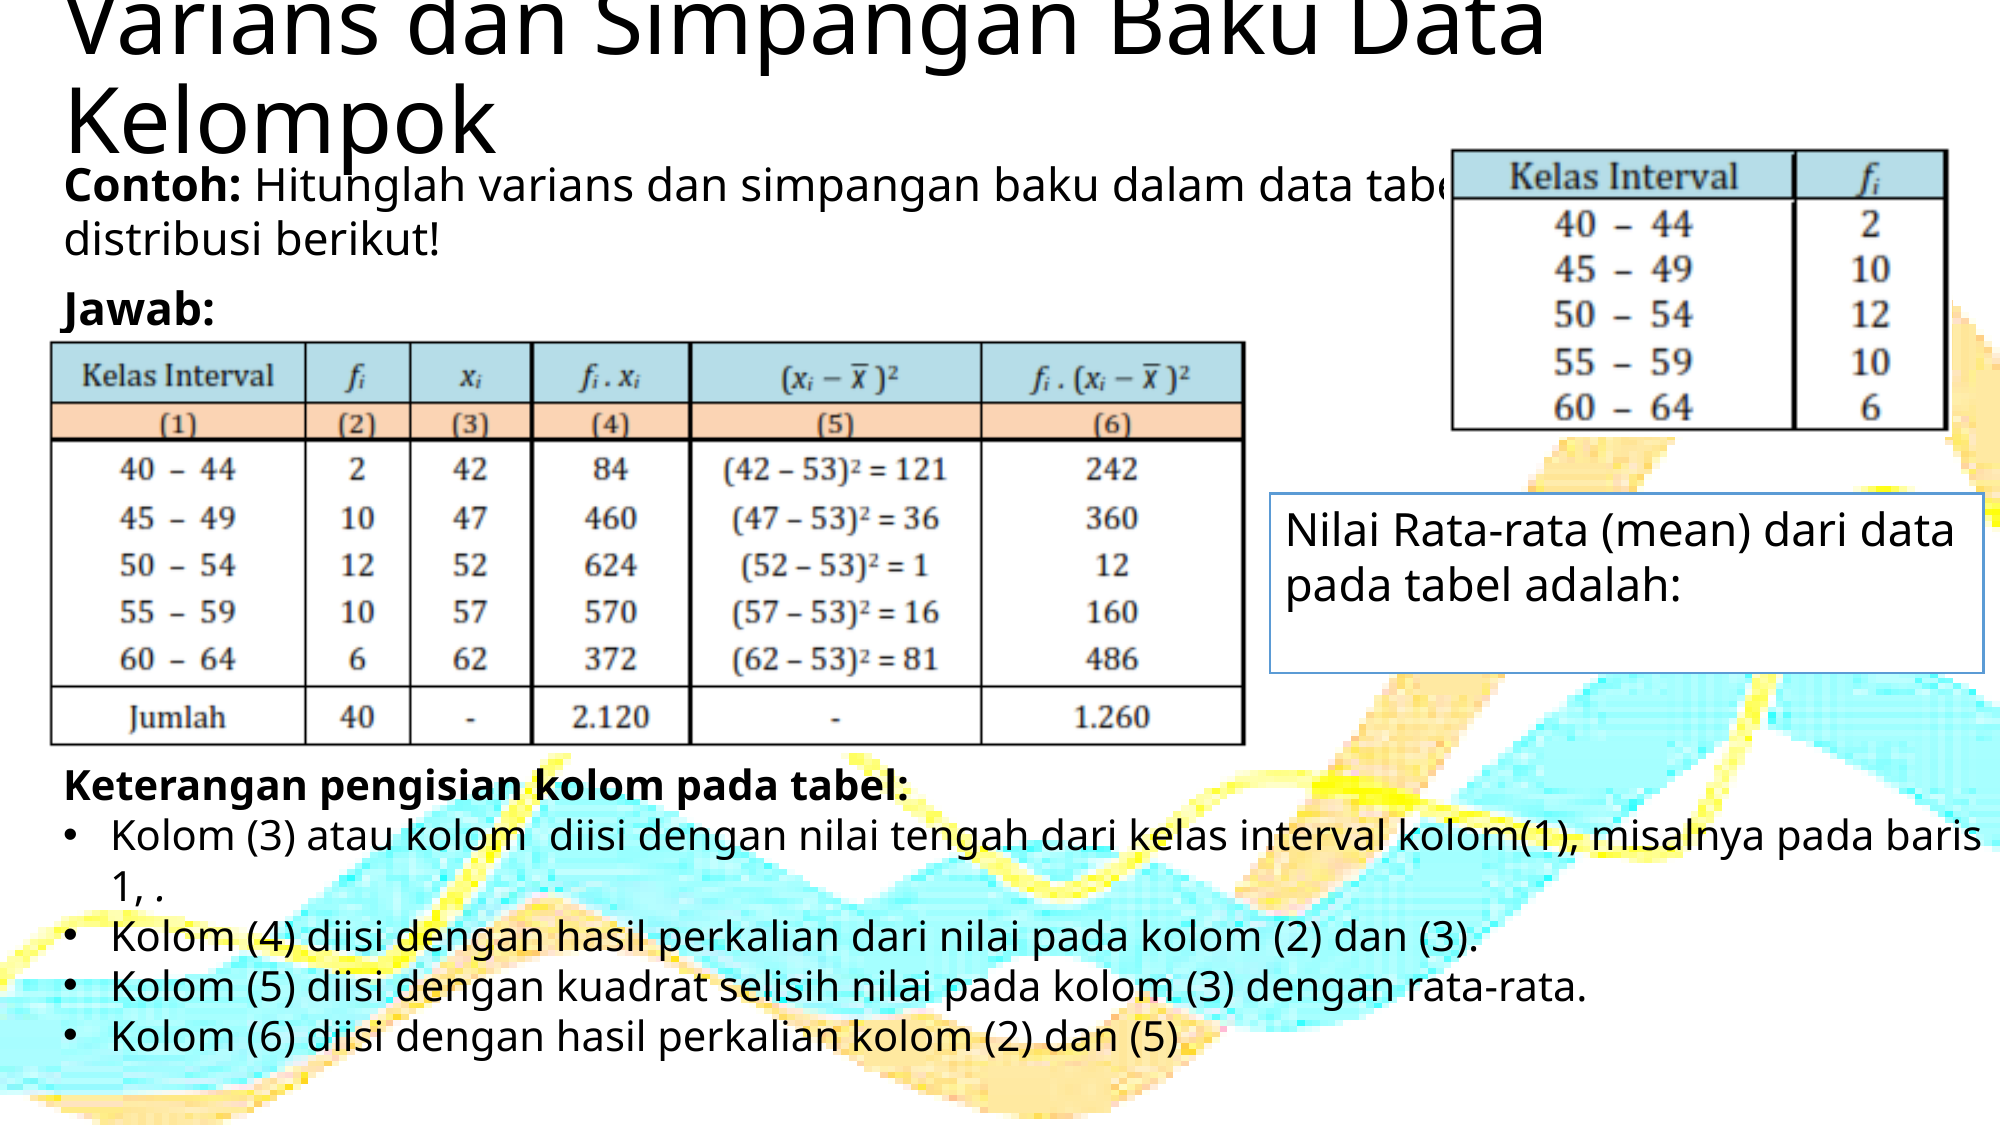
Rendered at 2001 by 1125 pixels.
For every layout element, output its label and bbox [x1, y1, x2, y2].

picture [44, 333, 1253, 753]
picture [1444, 142, 1952, 437]
list [0, 0, 2000, 1125]
